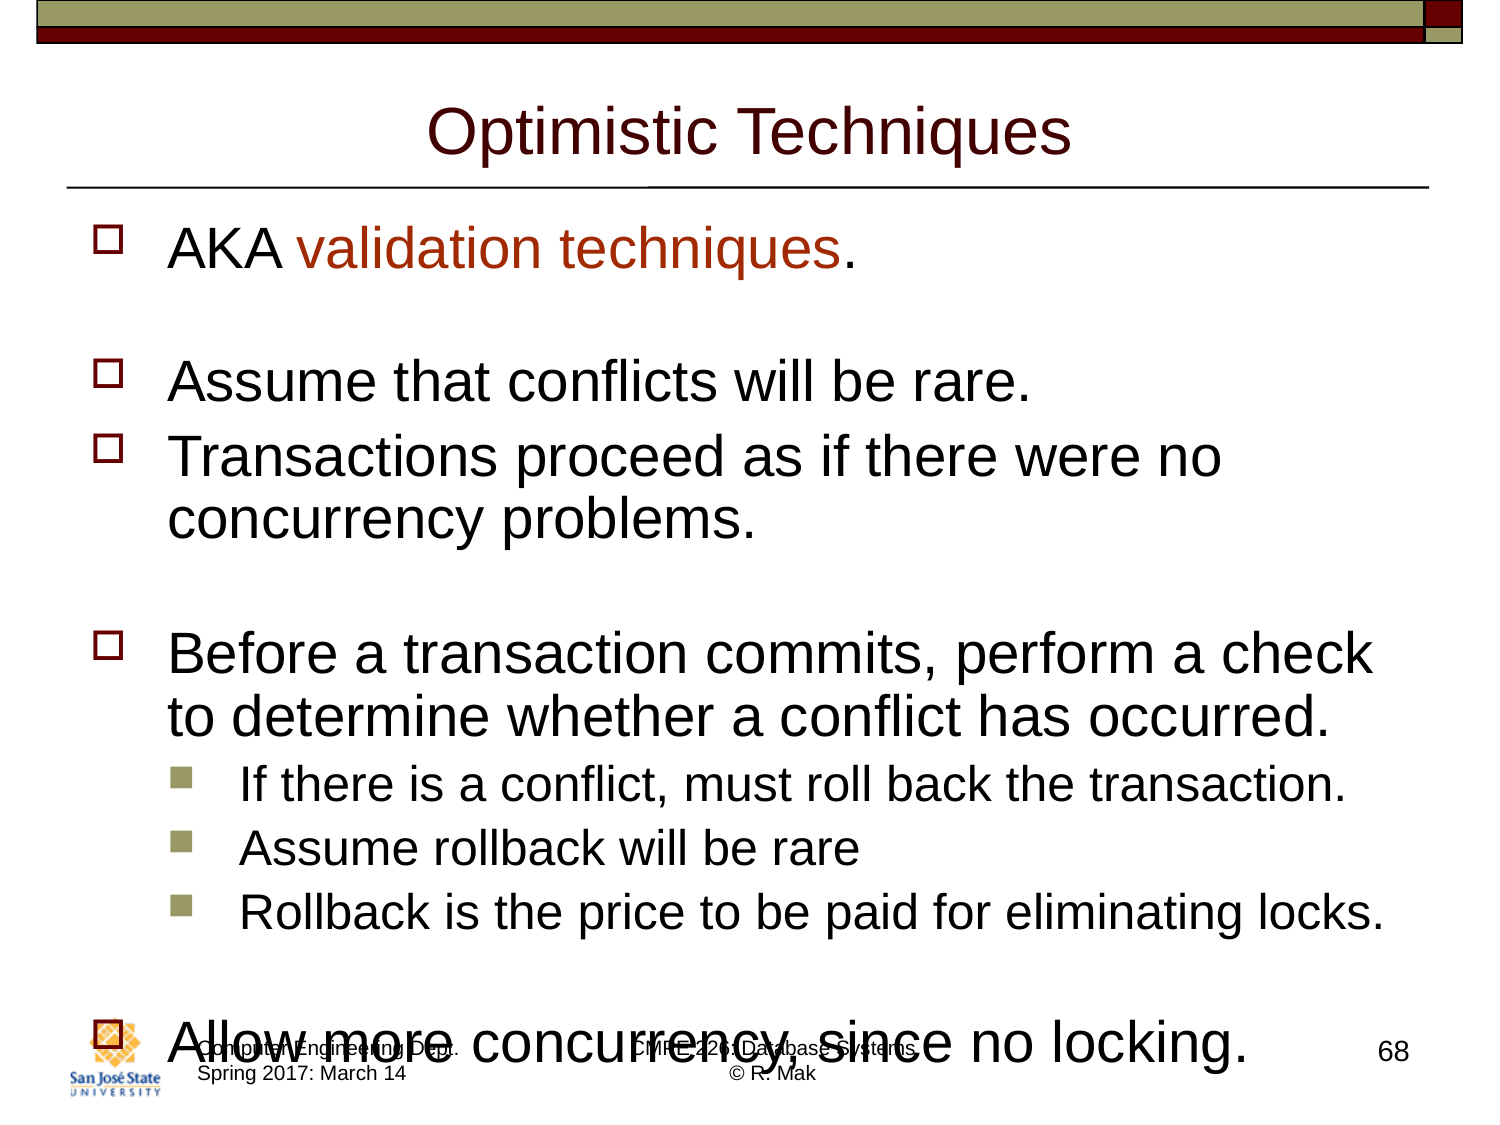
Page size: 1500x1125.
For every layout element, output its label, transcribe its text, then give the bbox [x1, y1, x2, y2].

title Optimistic Techniques [75, 67, 1425, 175]
slide_number 68 [1112, 1025, 1425, 1100]
list AKA validation techniques. Assume that conflicts will be rare. Transactions proceed as if there were no concurrency problems. Before a transaction commits, perform a check to determine whether a conflict has occurred. If there is a conflict, must roll back the transaction. Assume rollback will be rare Rollback is the price to be paid for eliminating locks. Allow more concurrency, since no locking. [75, 202, 1425, 1013]
picture [60, 1012, 166, 1112]
